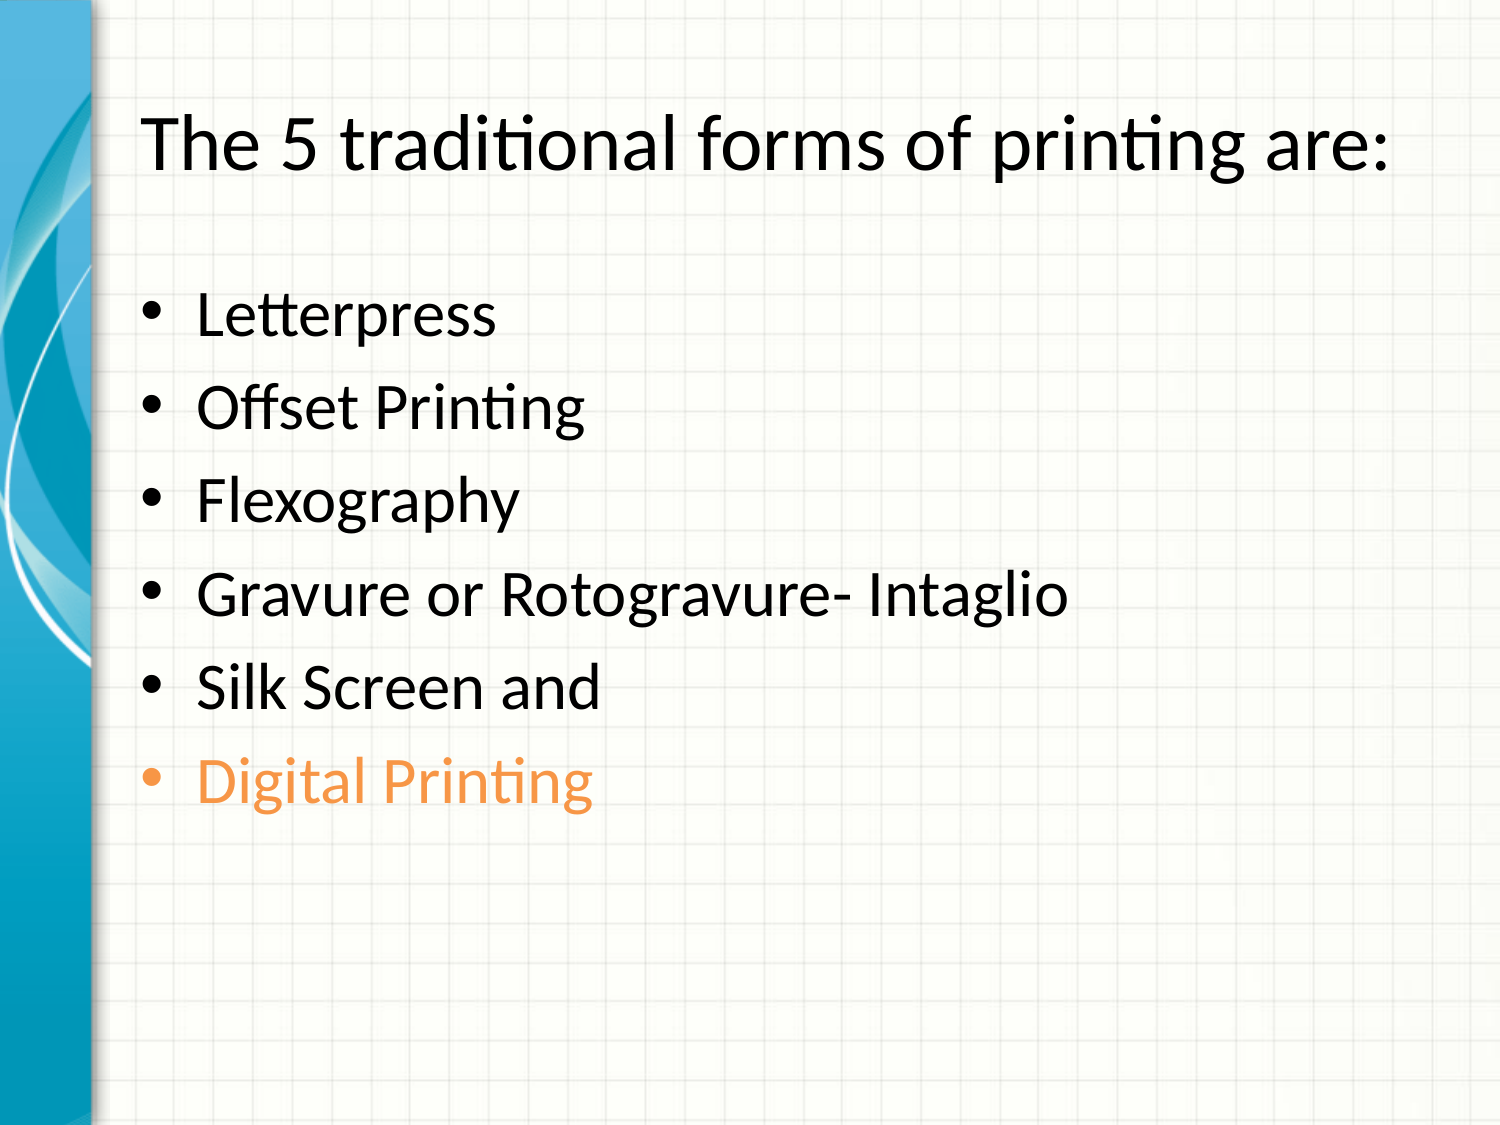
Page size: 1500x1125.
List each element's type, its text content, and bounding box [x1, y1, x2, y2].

picture [0, 0, 1500, 1125]
title The 5 traditional forms of printing are: [125, 44, 1450, 232]
list Letterpress Offset Printing Flexography Gravure or Rotogravure- Intaglio Silk Screen and Digital Printing [125, 261, 1450, 967]
